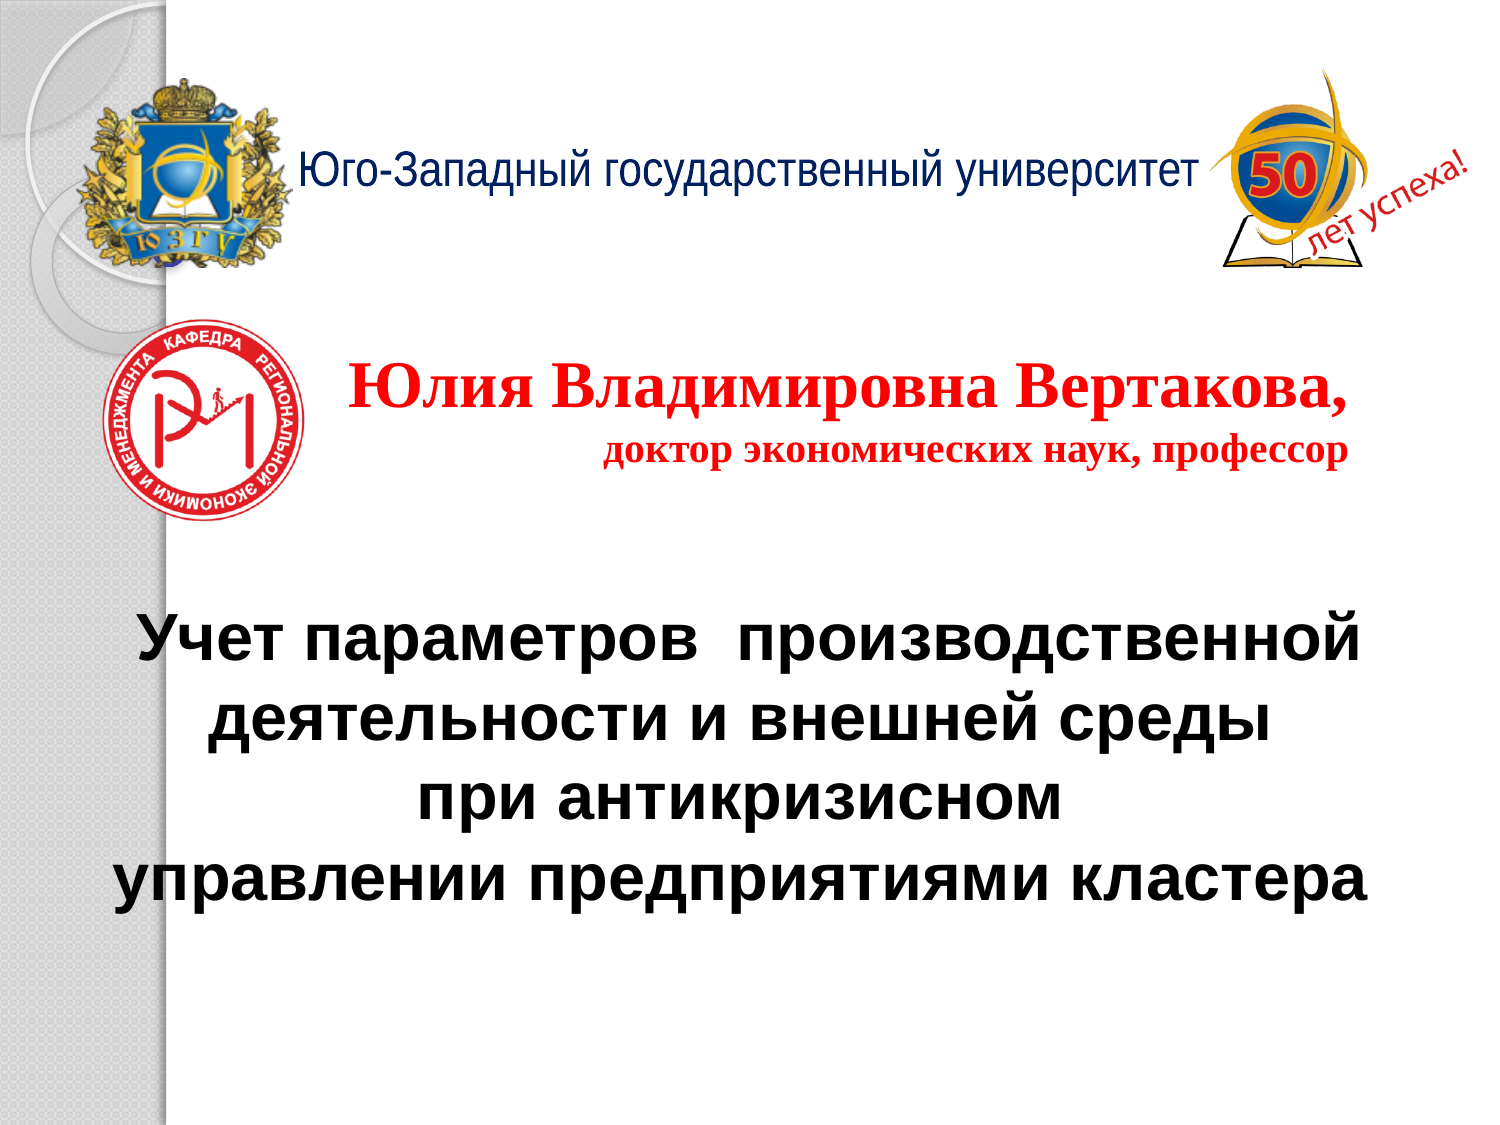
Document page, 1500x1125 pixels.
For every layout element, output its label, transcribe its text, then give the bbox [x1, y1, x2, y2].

text_box Юго-Западный государственный университет [300, 149, 537, 198]
text_box [679, 137, 710, 198]
text_box Юлия Владимировна Вертакова, доктор экономических наук, профессор [314, 333, 1365, 478]
text_box Юго-Западный государственный университет [890, 157, 919, 188]
text_box Юго-Западный государственный университет [538, 157, 567, 188]
text_box Юго-Западный государственный университет [953, 157, 999, 199]
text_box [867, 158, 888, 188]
text_box Юго-Западный государственный университет [605, 156, 865, 199]
picture [1208, 66, 1471, 268]
text_box Учет параметров производственной деятельности и внешней среды при антикризисном управлении предприятиями кластера [64, 586, 1436, 921]
text_box Юго-Западный государственный университет [569, 146, 592, 188]
picture [99, 302, 308, 528]
picture [76, 77, 294, 268]
text_box Юго-Западный государственный университет [920, 146, 943, 188]
text_box Юго-Западный государственный университет [1001, 156, 1201, 199]
